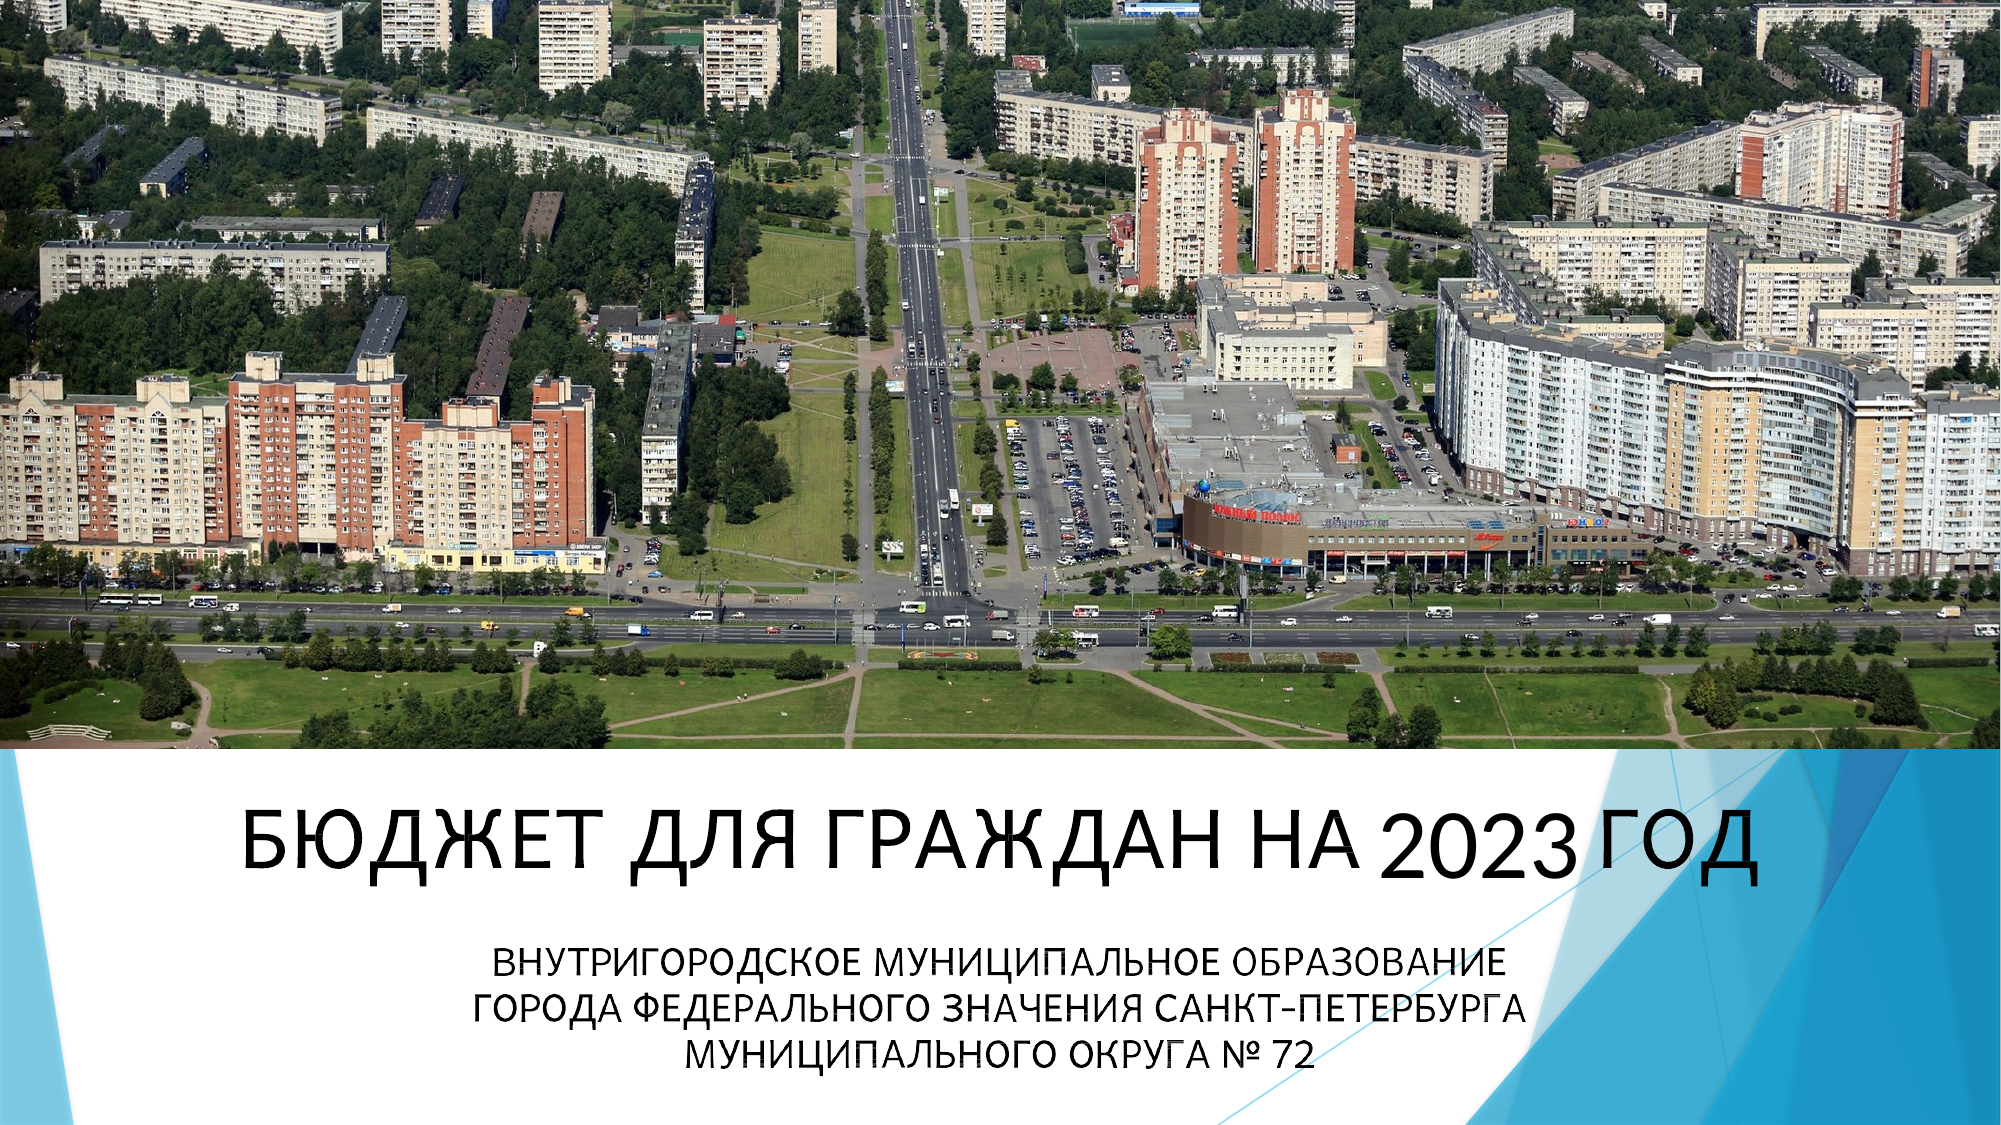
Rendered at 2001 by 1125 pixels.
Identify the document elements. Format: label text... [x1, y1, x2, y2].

text_box [1246, 1056, 1260, 1060]
text_box [843, 948, 860, 976]
text_box [1316, 1003, 1321, 1014]
picture [1124, 947, 1144, 976]
picture [1093, 993, 1116, 1022]
text_box [887, 994, 904, 998]
text_box [663, 994, 680, 1022]
text_box [1014, 1040, 1031, 1044]
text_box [1122, 1039, 1210, 1069]
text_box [967, 993, 1040, 1022]
text_box [1246, 1040, 1260, 1055]
text_box [370, 809, 427, 887]
picture [770, 1040, 793, 1069]
text_box [1300, 994, 1321, 998]
text_box [833, 994, 855, 1014]
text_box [519, 947, 637, 977]
text_box [941, 948, 953, 968]
text_box [1223, 1040, 1244, 1068]
text_box [245, 809, 285, 869]
text_box [1148, 948, 1170, 968]
text_box [855, 1040, 877, 1044]
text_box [987, 947, 1038, 985]
text_box [1045, 994, 1062, 1022]
text_box [475, 994, 492, 998]
text_box [986, 1040, 1009, 1069]
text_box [1327, 993, 1390, 1022]
text_box [943, 994, 962, 1022]
text_box [887, 998, 892, 1022]
text_box [1032, 1040, 1056, 1069]
text_box [1643, 808, 1694, 869]
picture [880, 1040, 932, 1069]
text_box [872, 809, 911, 868]
text_box [515, 809, 551, 868]
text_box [718, 1040, 748, 1069]
text_box [1614, 809, 1638, 818]
picture [494, 947, 515, 976]
text_box [1253, 809, 1300, 868]
picture [0, 0, 2000, 749]
text_box [475, 998, 479, 1022]
text_box [856, 1049, 860, 1060]
text_box [630, 809, 687, 887]
text_box [1066, 994, 1088, 1014]
text_box [859, 994, 883, 1022]
text_box [690, 809, 742, 869]
picture [1460, 947, 1484, 976]
text_box [914, 809, 967, 868]
text_box 2023 [1362, 771, 1614, 907]
text_box [872, 1049, 876, 1060]
text_box [634, 992, 659, 1022]
text_box [1441, 948, 1455, 968]
text_box [493, 994, 516, 1022]
picture [1097, 1039, 1118, 1069]
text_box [688, 947, 788, 985]
text_box [1488, 948, 1506, 976]
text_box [1234, 993, 1296, 1022]
text_box [975, 808, 1043, 868]
text_box [1202, 948, 1219, 976]
text_box [435, 808, 502, 868]
text_box [829, 809, 864, 868]
text_box [713, 994, 730, 1022]
text_box [1044, 957, 1049, 968]
text_box [959, 1040, 981, 1060]
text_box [1232, 947, 1438, 977]
picture [935, 1040, 955, 1069]
text_box [1701, 809, 1758, 887]
text_box [906, 994, 930, 1022]
picture [685, 1040, 715, 1069]
text_box [1172, 809, 1219, 868]
picture [1120, 993, 1141, 1022]
text_box [1052, 809, 1109, 887]
text_box [642, 948, 659, 952]
text_box [642, 952, 647, 976]
text_box [751, 809, 794, 868]
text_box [798, 1040, 850, 1077]
text_box [297, 808, 363, 869]
picture [874, 947, 903, 976]
text_box [1308, 809, 1360, 868]
text_box [751, 1040, 765, 1060]
text_box [683, 994, 710, 1030]
text_box [661, 947, 684, 976]
text_box [1780, 754, 1795, 759]
text_box [1014, 1044, 1018, 1068]
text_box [1272, 1039, 1315, 1069]
text_box [1174, 947, 1198, 976]
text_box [791, 947, 840, 977]
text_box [906, 947, 937, 977]
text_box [1155, 993, 1212, 1023]
picture [809, 993, 829, 1023]
text_box [1112, 809, 1165, 868]
text_box [1044, 948, 1066, 952]
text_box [734, 993, 805, 1023]
text_box [1069, 1040, 1092, 1069]
picture [958, 947, 982, 976]
text_box [556, 809, 603, 868]
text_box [1393, 993, 1527, 1023]
text_box [1216, 994, 1229, 1014]
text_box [521, 993, 622, 1031]
picture [1069, 947, 1120, 977]
